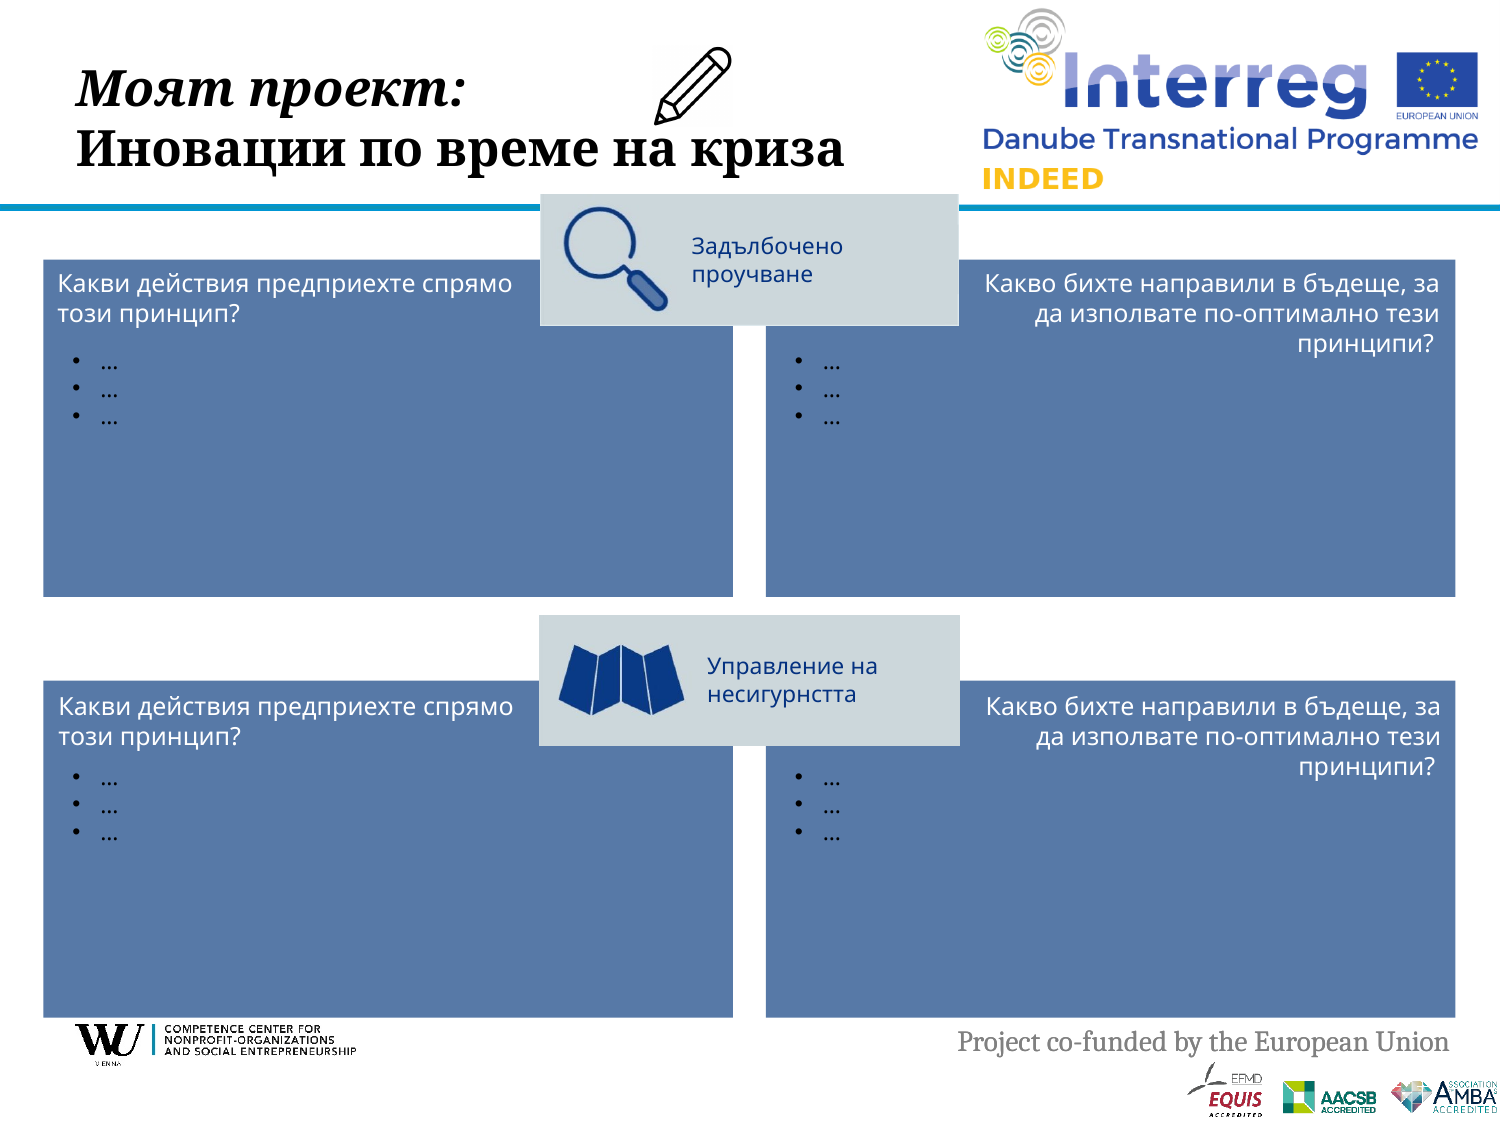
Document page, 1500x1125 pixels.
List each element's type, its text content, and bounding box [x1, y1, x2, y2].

title Моят проект: Иновации по време на криза [75, 27, 1167, 206]
picture [75, 1024, 356, 1066]
text_box Какви действия предприехте спрямо този принцип? [42, 259, 540, 335]
text_box [765, 326, 1456, 598]
text_box … … … [57, 755, 719, 881]
text_box [765, 746, 1456, 1019]
text_box [42, 326, 734, 598]
text_box … … … [57, 339, 719, 464]
picture [651, 45, 733, 127]
picture [954, 0, 1500, 204]
text_box Какви действия предприехте спрямо този принцип? [43, 682, 541, 758]
text_box Какво бихте направили в бъдеще, за да изполвате по-оптимално тези принципи? [956, 682, 1457, 788]
text_box … … … [780, 339, 1442, 464]
picture [1187, 1062, 1497, 1117]
text_box [42, 680, 734, 1019]
picture [539, 615, 960, 746]
text_box … … … [780, 755, 1442, 881]
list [540, 194, 959, 326]
text_box Какво бихте направили в бъдеще, за да изполвате по-оптимално тези принципи? [955, 259, 1456, 365]
